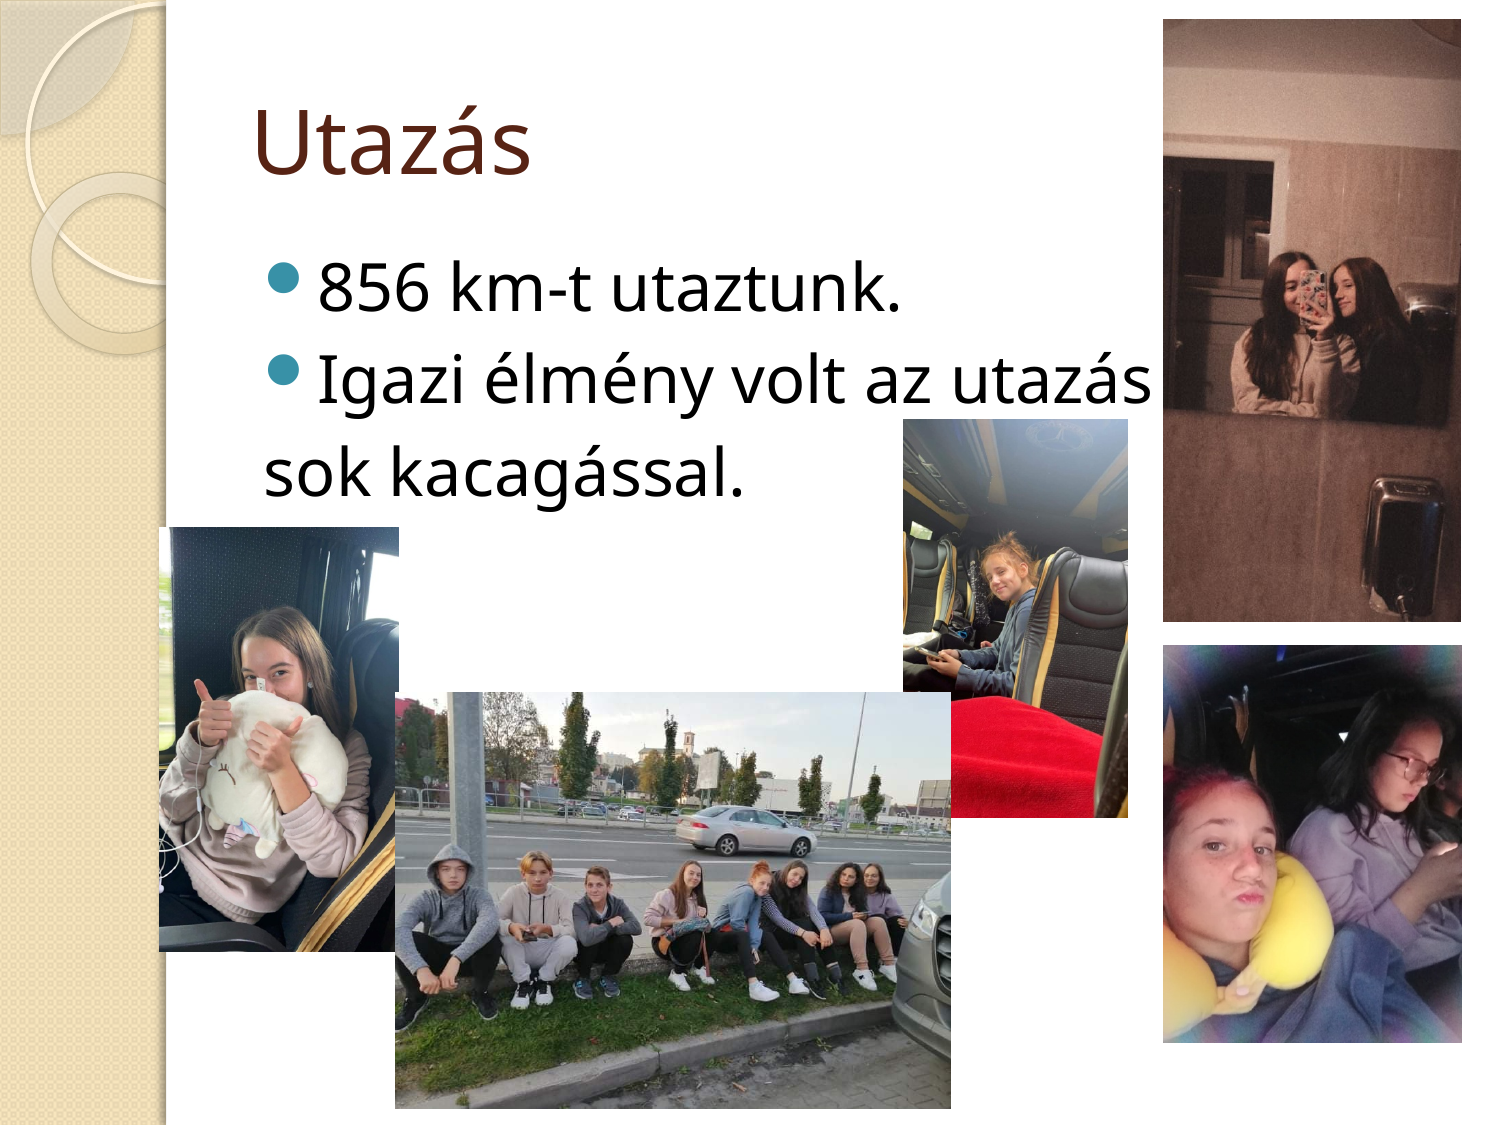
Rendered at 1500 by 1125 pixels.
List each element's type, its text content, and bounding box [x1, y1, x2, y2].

title Utazás [235, 45, 1156, 233]
picture [159, 419, 1128, 1110]
picture [1163, 18, 1461, 622]
picture [1163, 644, 1462, 1043]
list 856 km-t utaztunk. Igazi élmény volt az utazás sok kacagással. [235, 237, 1466, 1025]
